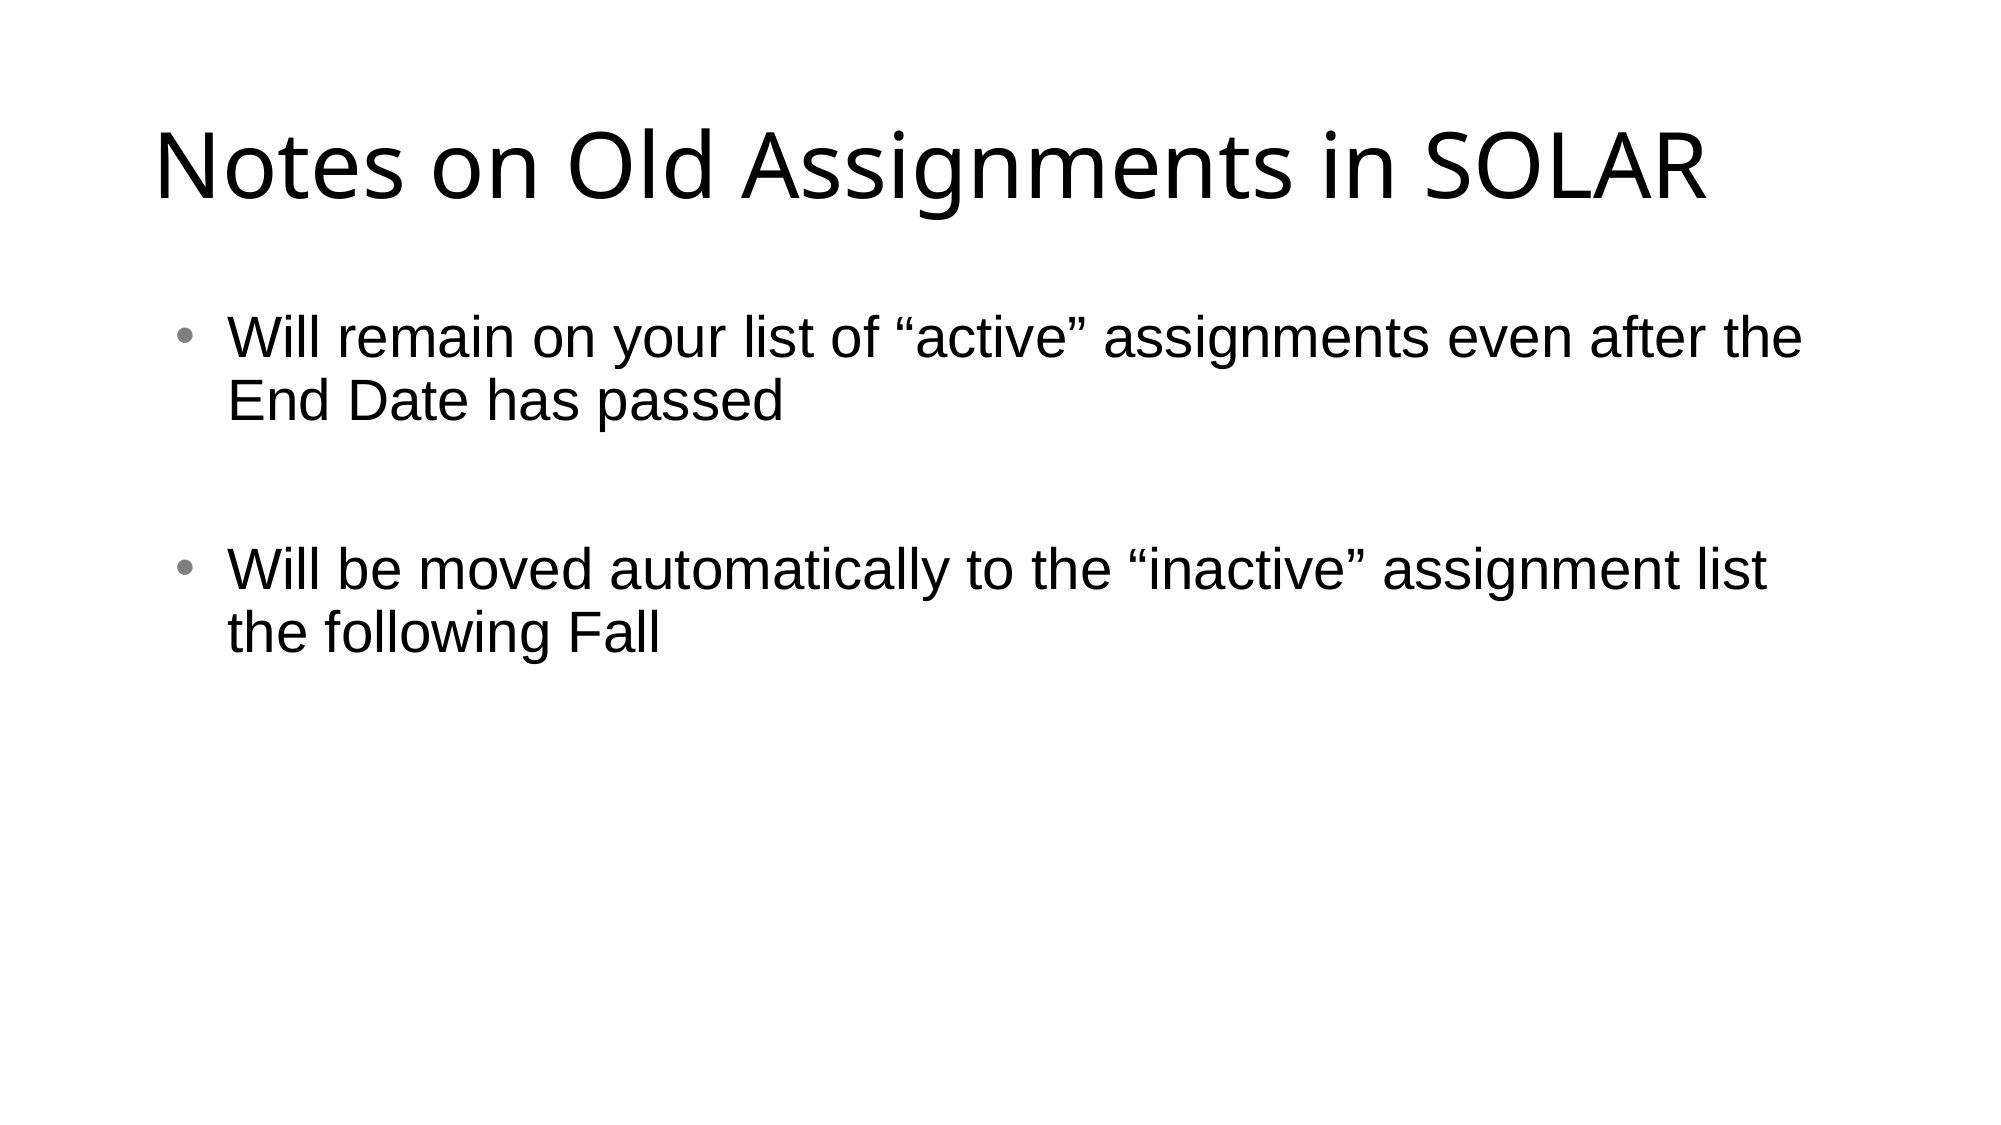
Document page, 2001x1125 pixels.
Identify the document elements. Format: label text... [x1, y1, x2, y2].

list Will remain on your list of “active” assignments even after the End Date has passed Will be moved automatically to the “inactive” assignment list the following Fall [137, 299, 1863, 1014]
title Notes on Old Assignments in SOLAR [137, 59, 1863, 278]
